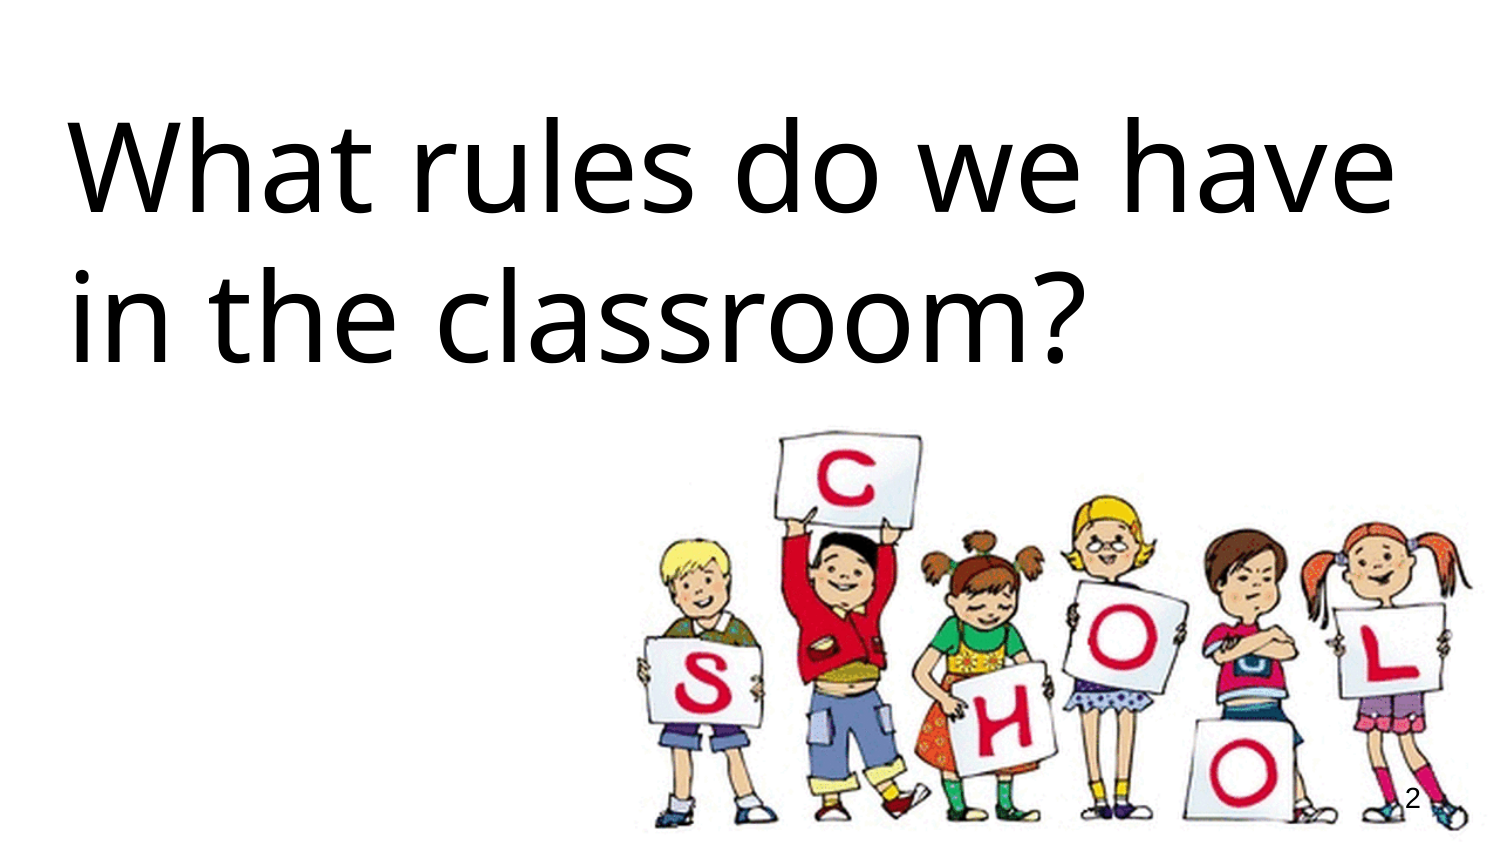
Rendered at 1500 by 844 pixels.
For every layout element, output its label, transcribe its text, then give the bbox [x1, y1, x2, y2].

picture [599, 399, 1500, 844]
title What rules do we have in the classroom? [51, 72, 1449, 400]
